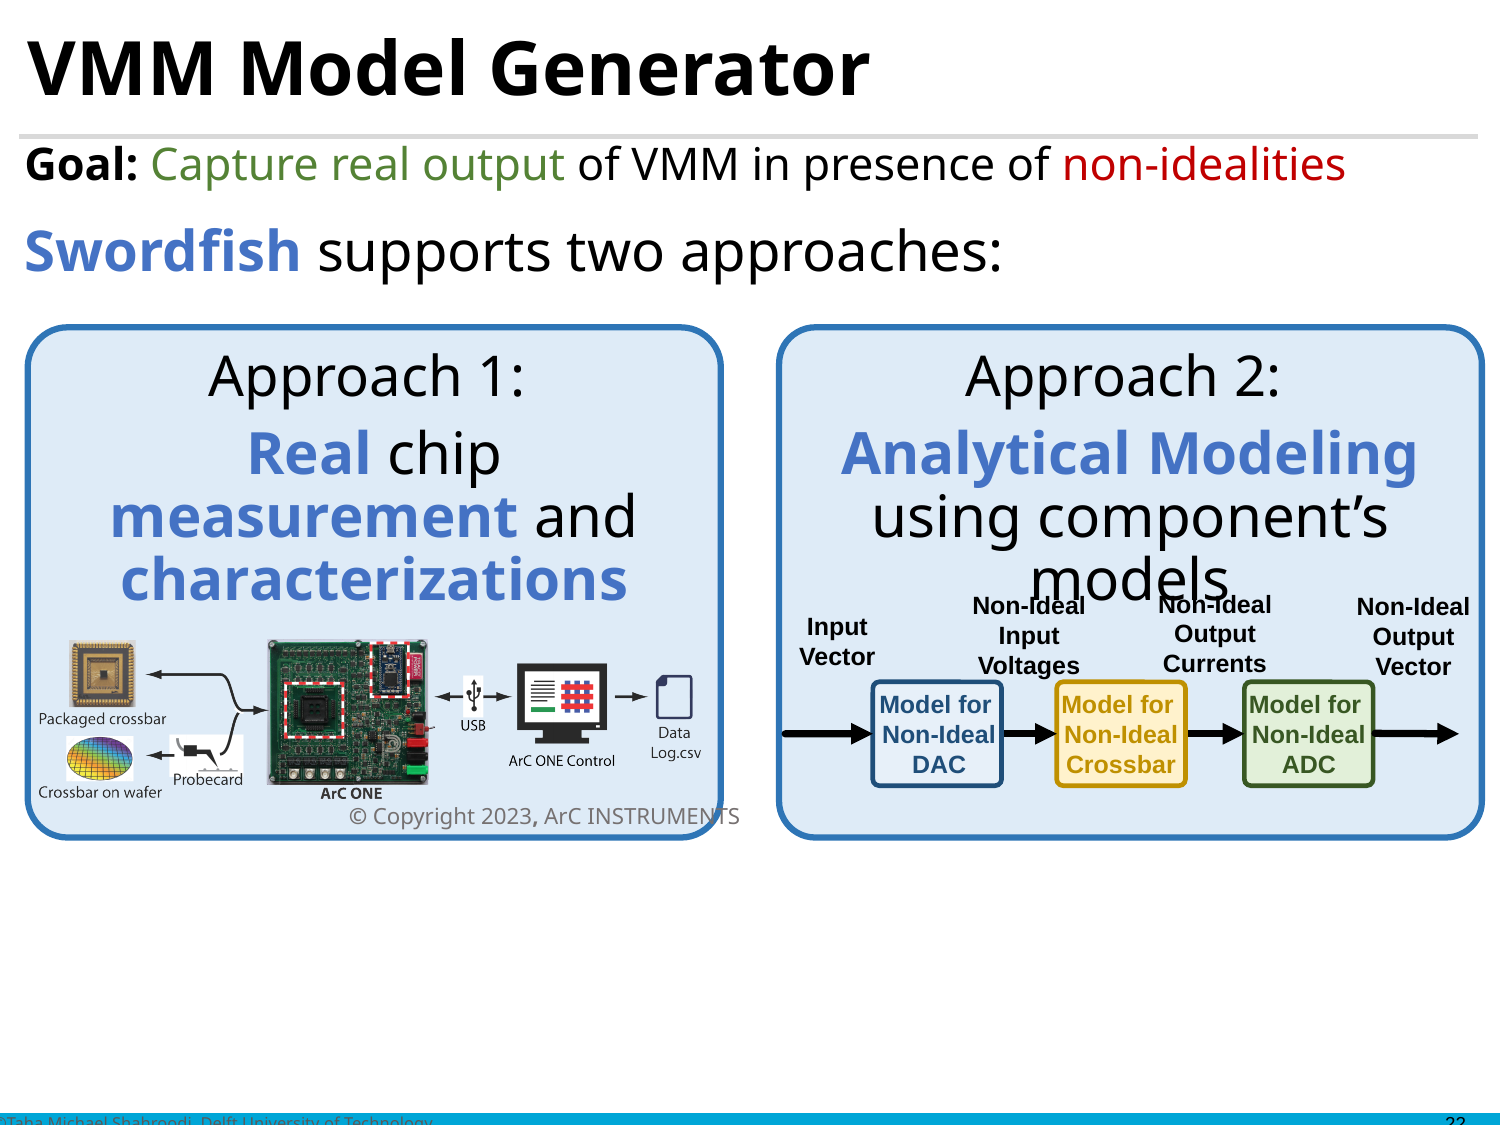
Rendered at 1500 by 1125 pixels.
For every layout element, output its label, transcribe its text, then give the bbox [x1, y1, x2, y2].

text_box Approach 2: Analytical Modeling using component’s models [779, 342, 1482, 630]
text_box [34, 325, 715, 342]
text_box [778, 587, 1472, 786]
text_box Swordfish supports two approaches: [13, 209, 1487, 299]
title VMM Model Generator [27, 21, 1487, 122]
text_box [783, 325, 1478, 342]
picture [38, 635, 701, 799]
text_box [776, 351, 1484, 840]
text_box © Copyright 2023, ArC INSTRUMENTS [335, 805, 750, 830]
text_box [25, 630, 723, 840]
text_box Approach 1: Real chip measurement and characterizations [22, 342, 726, 630]
list Goal: Capture real output of VMM in presence of non-idealities [13, 136, 1487, 209]
